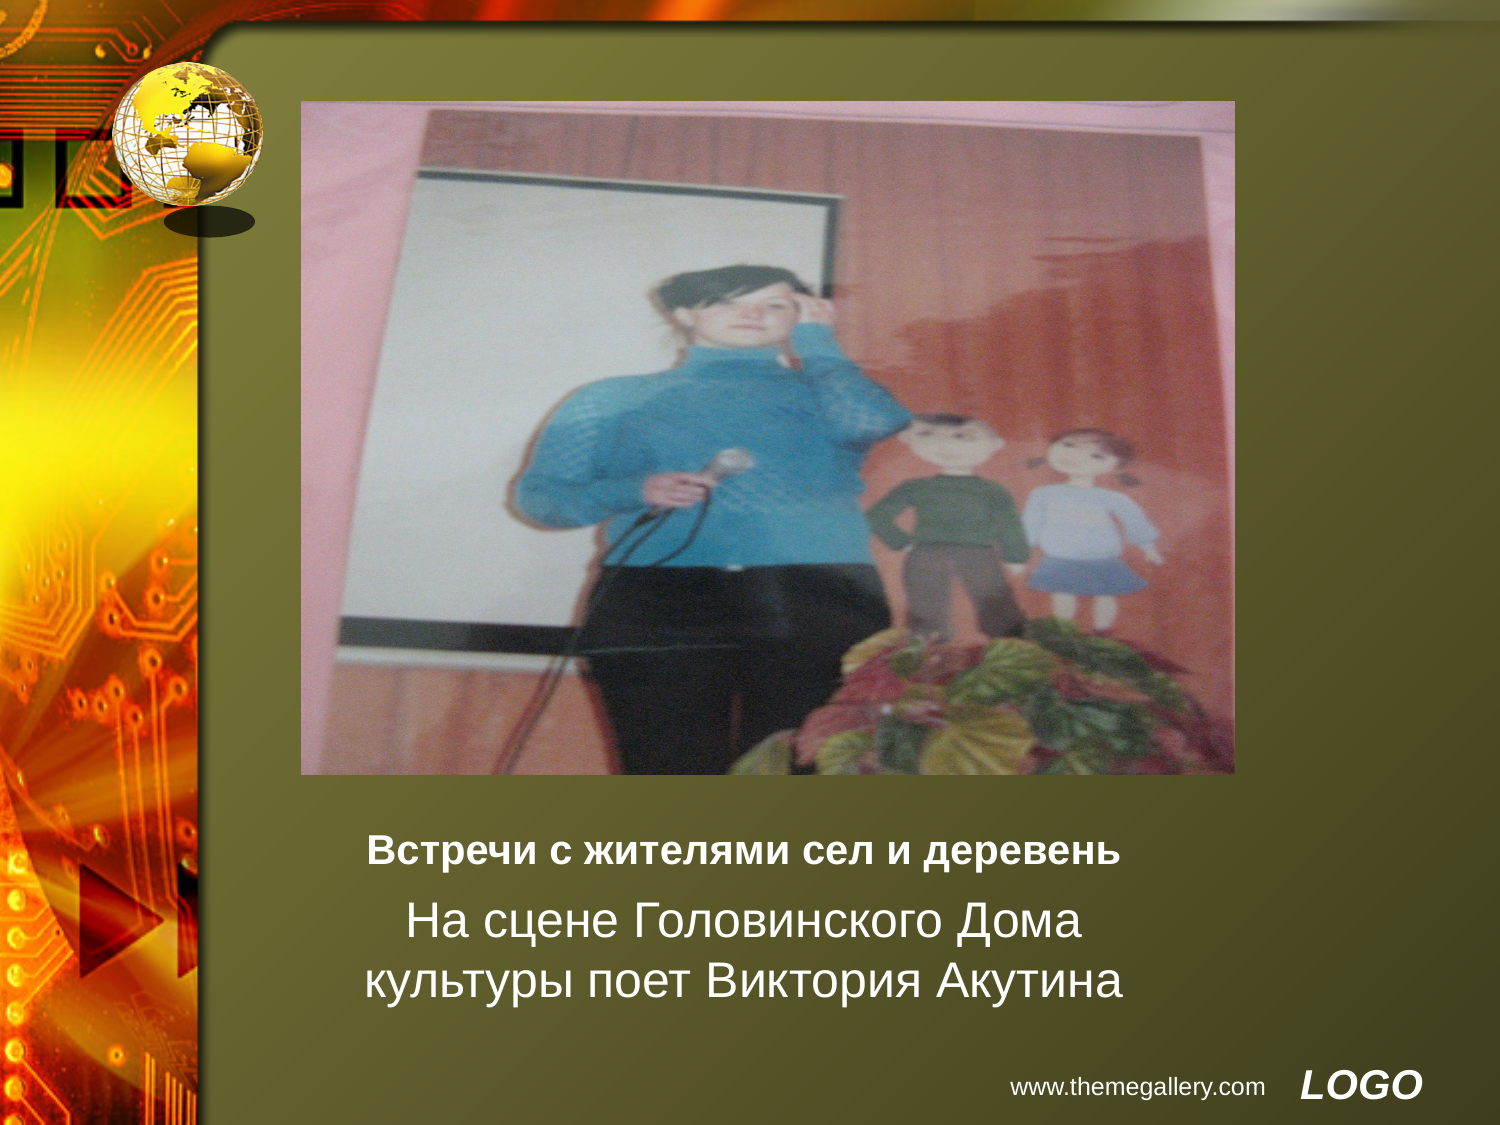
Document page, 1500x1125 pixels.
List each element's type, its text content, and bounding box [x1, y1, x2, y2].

title Встречи с жителями сел и деревень [294, 787, 1194, 880]
picture [0, 0, 1500, 1125]
list На сцене Головинского Дома культуры поет Виктория Акутина [294, 880, 1194, 1013]
footer www.themegallery.com [906, 1062, 1282, 1103]
